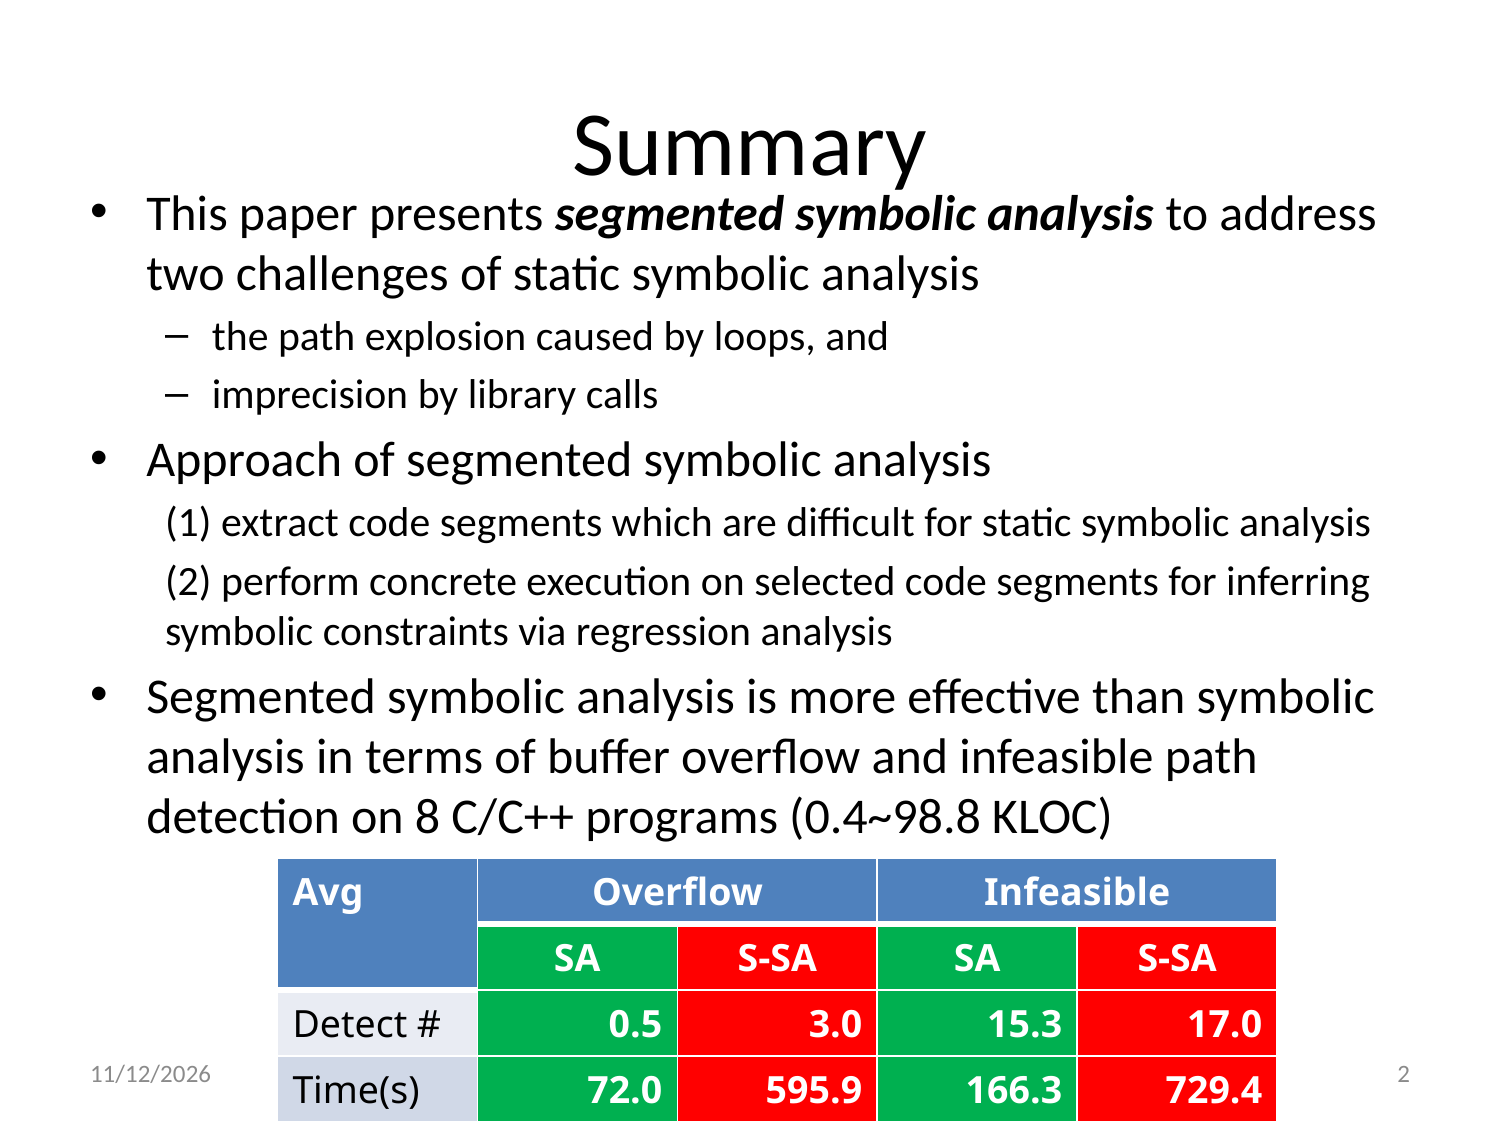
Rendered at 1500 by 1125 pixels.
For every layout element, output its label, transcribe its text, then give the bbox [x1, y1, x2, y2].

table_cell 15.3 [878, 991, 1076, 1055]
table_cell Detect # [278, 993, 477, 1055]
table_cell S-SA [1078, 927, 1276, 989]
table_cell 595.9 [678, 1057, 876, 1121]
table_cell 72.0 [478, 1057, 677, 1121]
table_cell 17.0 [1078, 991, 1276, 1055]
table_header Overflow [478, 859, 876, 921]
table_cell S-SA [678, 927, 876, 989]
table_cell 729.4 [1078, 1057, 1276, 1121]
table_cell SA [478, 927, 677, 989]
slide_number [75, 1042, 277, 1103]
table_cell Time(s) [278, 1057, 477, 1121]
table_header Avg [278, 859, 477, 987]
table_cell 0.5 [478, 991, 677, 1055]
slide_number 2 [1278, 1042, 1425, 1103]
table_header Infeasible [878, 859, 1276, 921]
table_cell 3.0 [678, 991, 876, 1055]
table_cell SA [878, 927, 1076, 989]
table_cell 166.3 [878, 1057, 1076, 1121]
title Summary [75, 45, 1425, 172]
list This paper presents segmented symbolic analysis to address two challenges of static symbolic analysis the path explosion caused by loops, and imprecision by library calls Approach of segmented symbolic analysis (1) extract code segments which are difficult for static symbolic analysis (2) perform concrete execution on selected code segments for inferring symbolic constraints via regression analysis Segmented symbolic analysis is more effective than symbolic analysis in terms of buffer overflow and infeasible path detection on 8 C/C++ programs (0.4~98.8 KLOC) [75, 172, 1425, 951]
